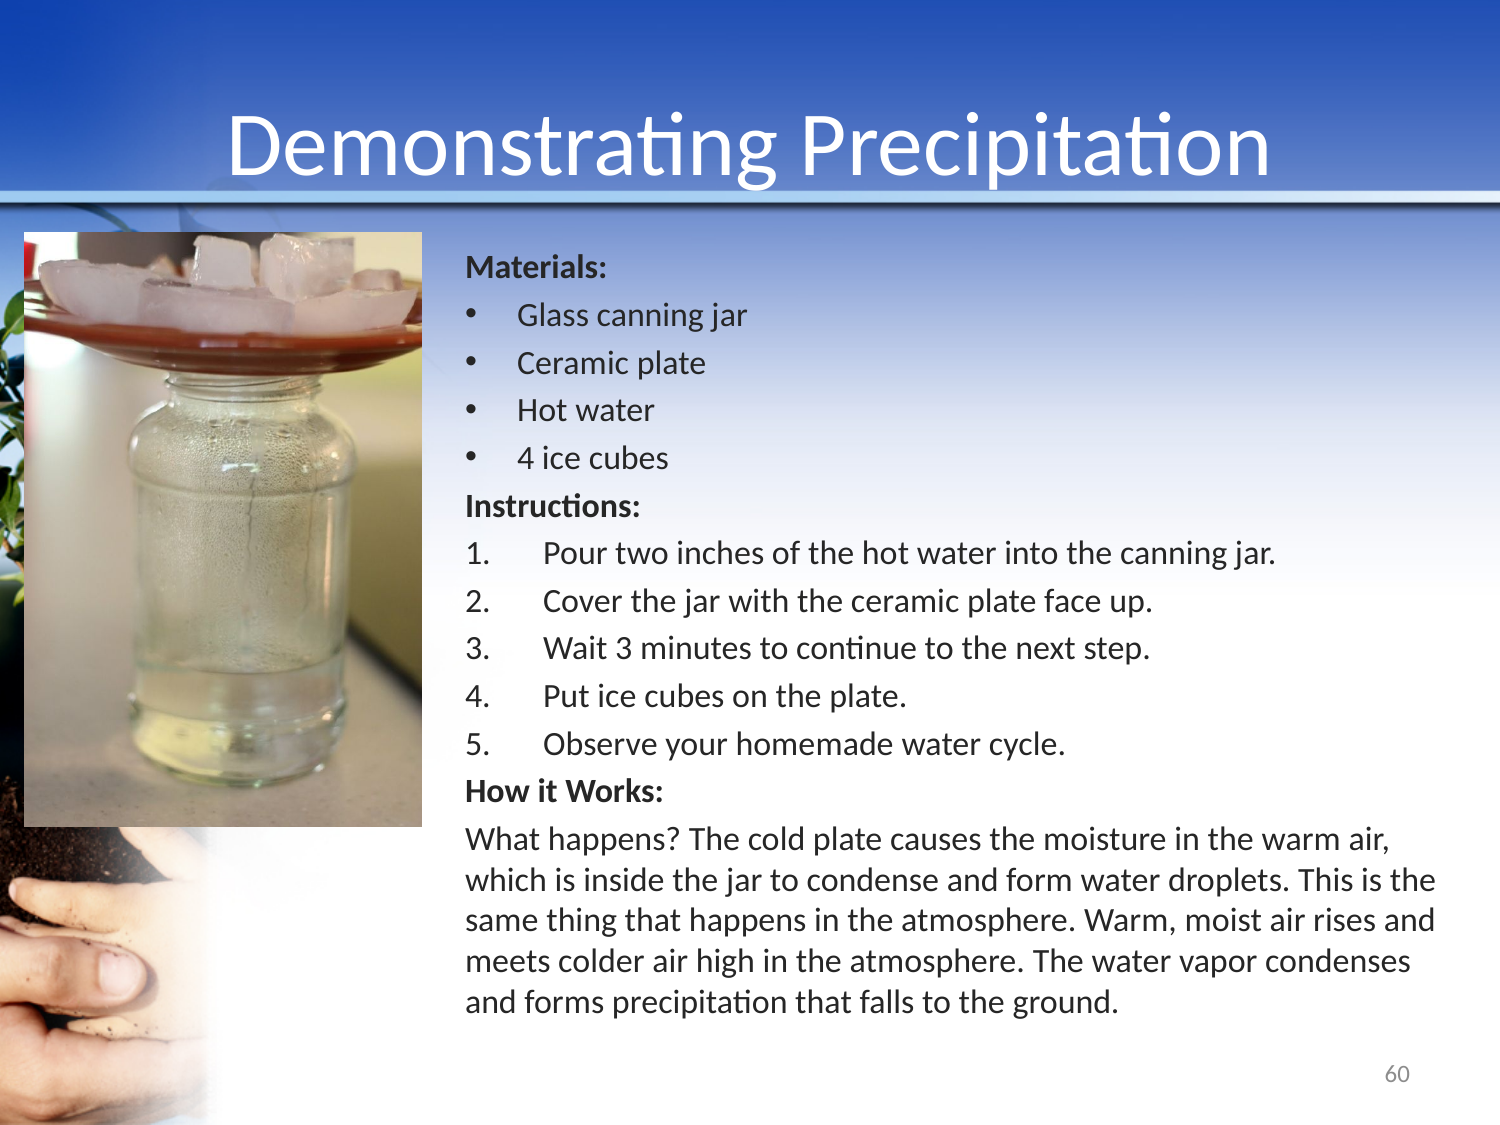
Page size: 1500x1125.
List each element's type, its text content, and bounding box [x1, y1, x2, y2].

slide_number 60 [1074, 1042, 1425, 1103]
list Materials: Glass canning jar Ceramic plate Hot water 4 ice cubes Instructions: Pour two inches of the hot water into the canning jar. Cover the jar with the ceramic plate face up. Wait 3 minutes to continue to the next step. Put ice cubes on the plate. Observe your homemade water cycle. How it Works: What happens? The cold plate causes the moisture in the warm air, which is inside the jar to condense and form water droplets. This is the same thing that happens in the atmosphere. Warm, moist air rises and meets colder air high in the atmosphere. The water vapor condenses and forms precipitation that falls to the ground. [450, 237, 1475, 1030]
title Demonstrating Precipitation [75, 45, 1425, 233]
picture [0, 0, 1500, 1125]
